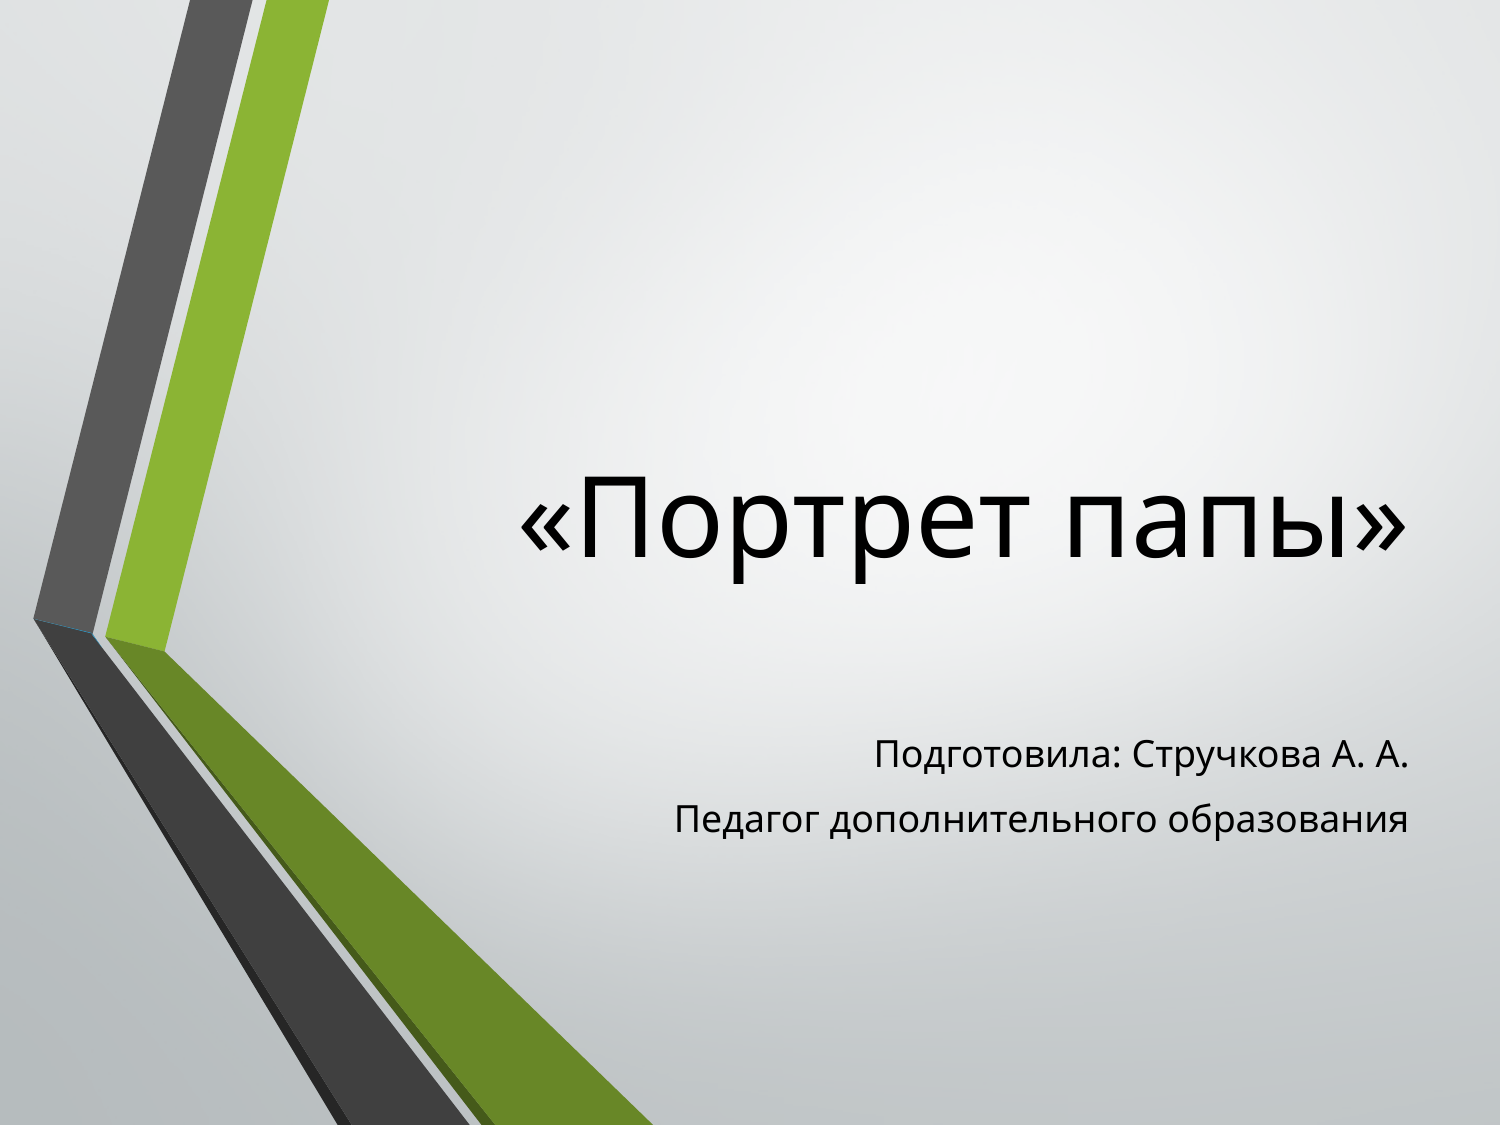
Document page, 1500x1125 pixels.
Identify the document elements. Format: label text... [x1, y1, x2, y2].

title «Портрет папы» [285, 149, 1425, 723]
subtitle Подготовила: Стручкова А. А. Педагог дополнительного образования [479, 722, 1425, 947]
